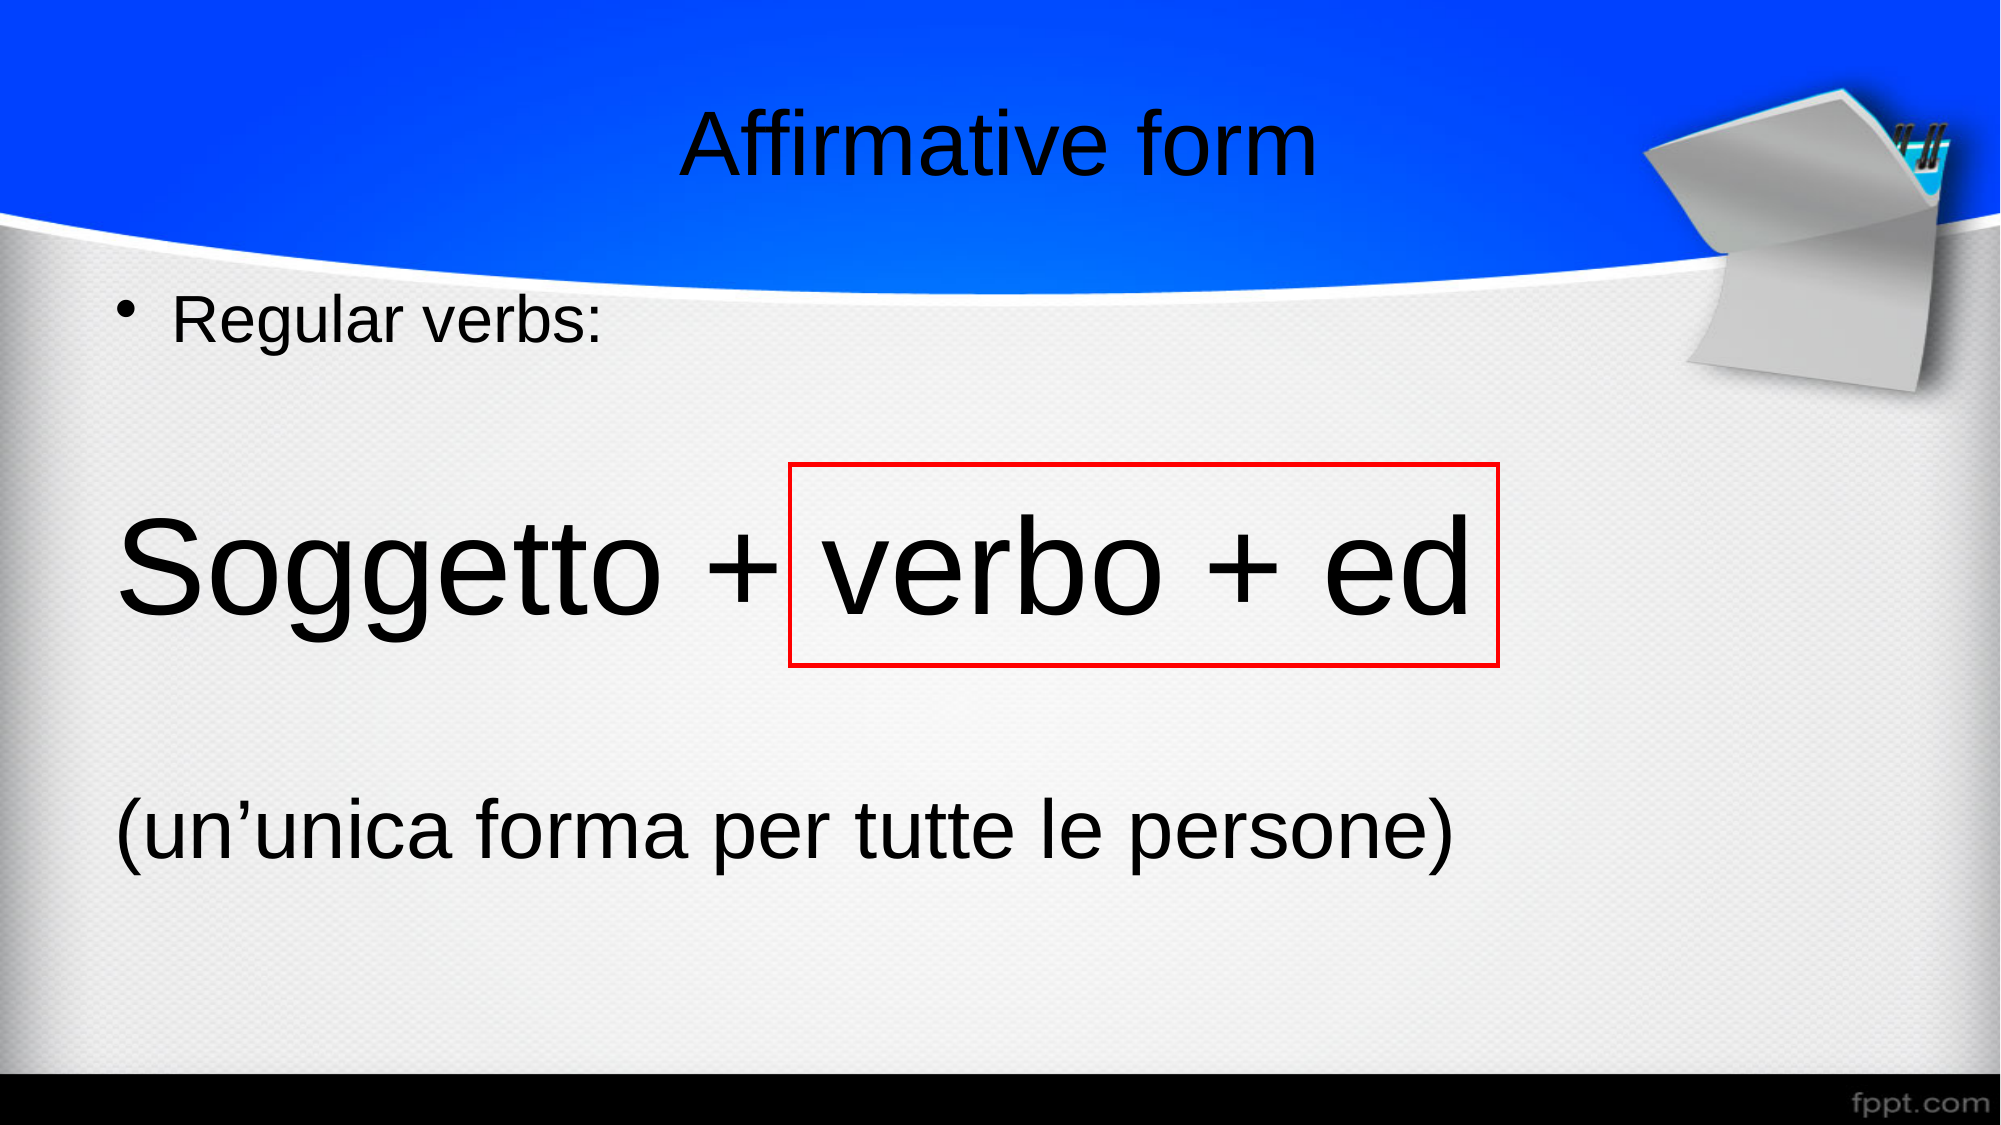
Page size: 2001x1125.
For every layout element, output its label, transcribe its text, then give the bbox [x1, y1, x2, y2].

text_box [789, 464, 1499, 666]
list Regular verbs: Soggetto + verbo + ed (un’unica forma per tutte le persone) [99, 268, 1900, 1012]
picture [0, 0, 2001, 1125]
title Affirmative form [99, 45, 1900, 233]
